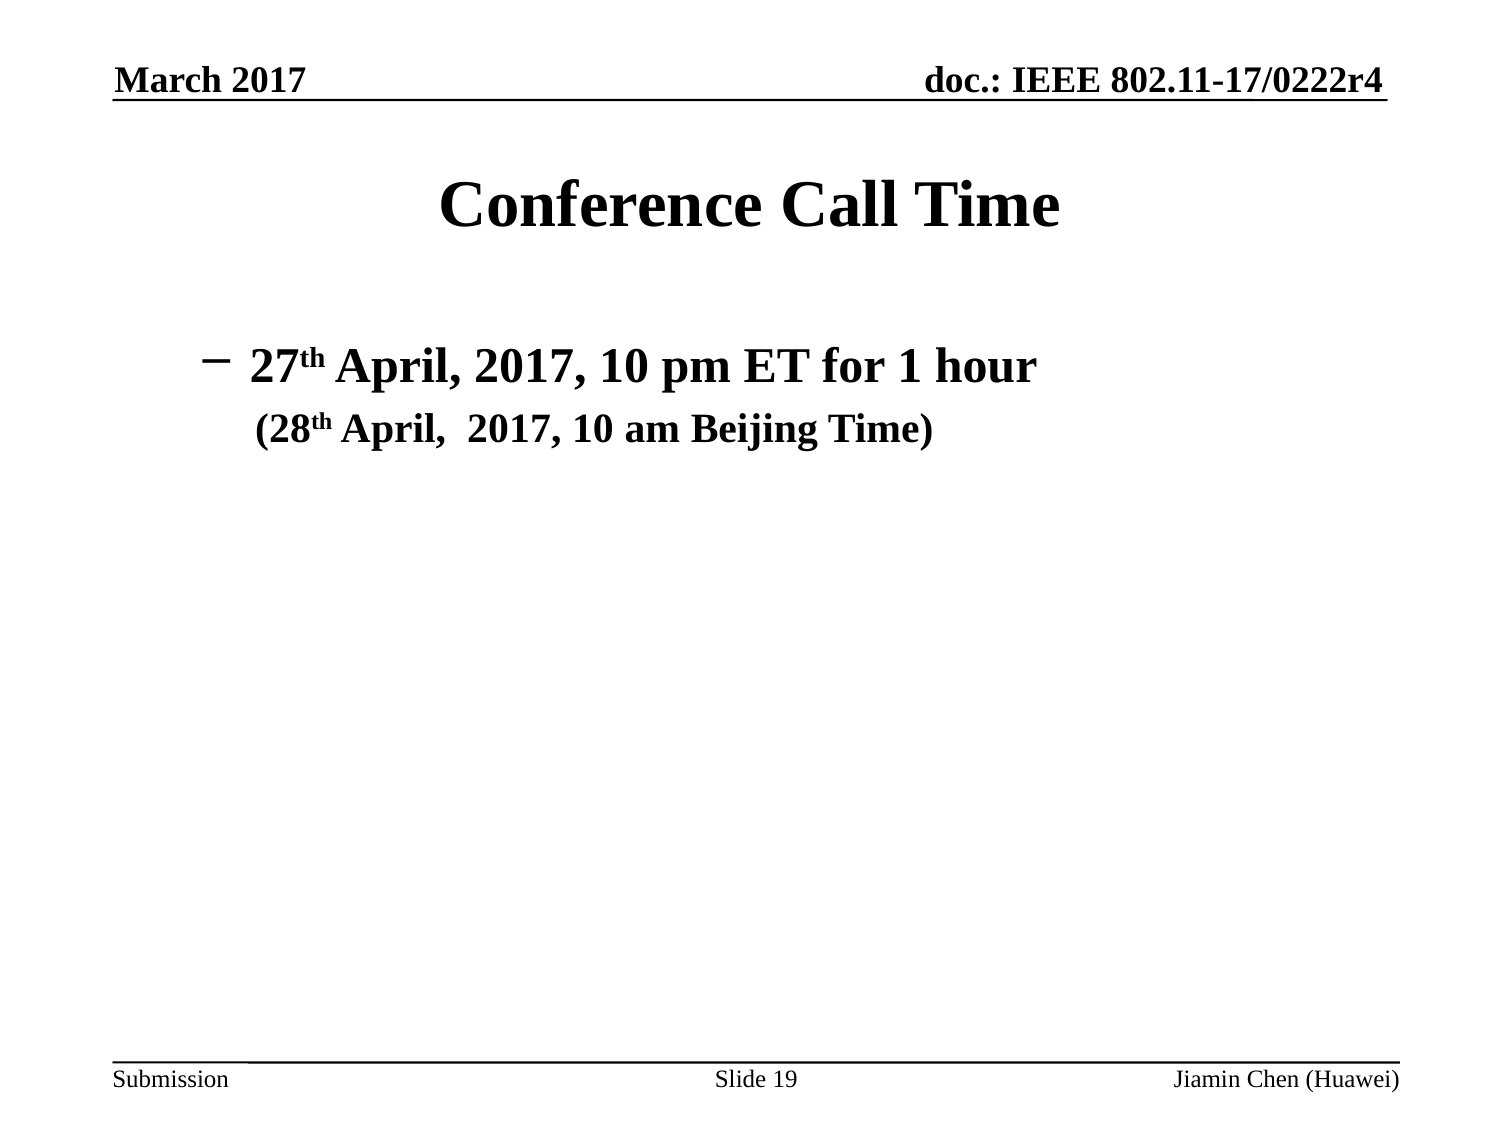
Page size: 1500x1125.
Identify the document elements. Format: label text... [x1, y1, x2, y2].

list 27th April, 2017, 10 pm ET for 1 hour (28th April, 2017, 10 am Beijing Time) [112, 324, 1388, 1000]
slide_number Slide 19 [712, 1061, 800, 1093]
footer Jiamin Chen (Huawei) [1137, 1062, 1401, 1094]
title Conference Call Time [112, 112, 1388, 288]
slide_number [114, 54, 309, 101]
